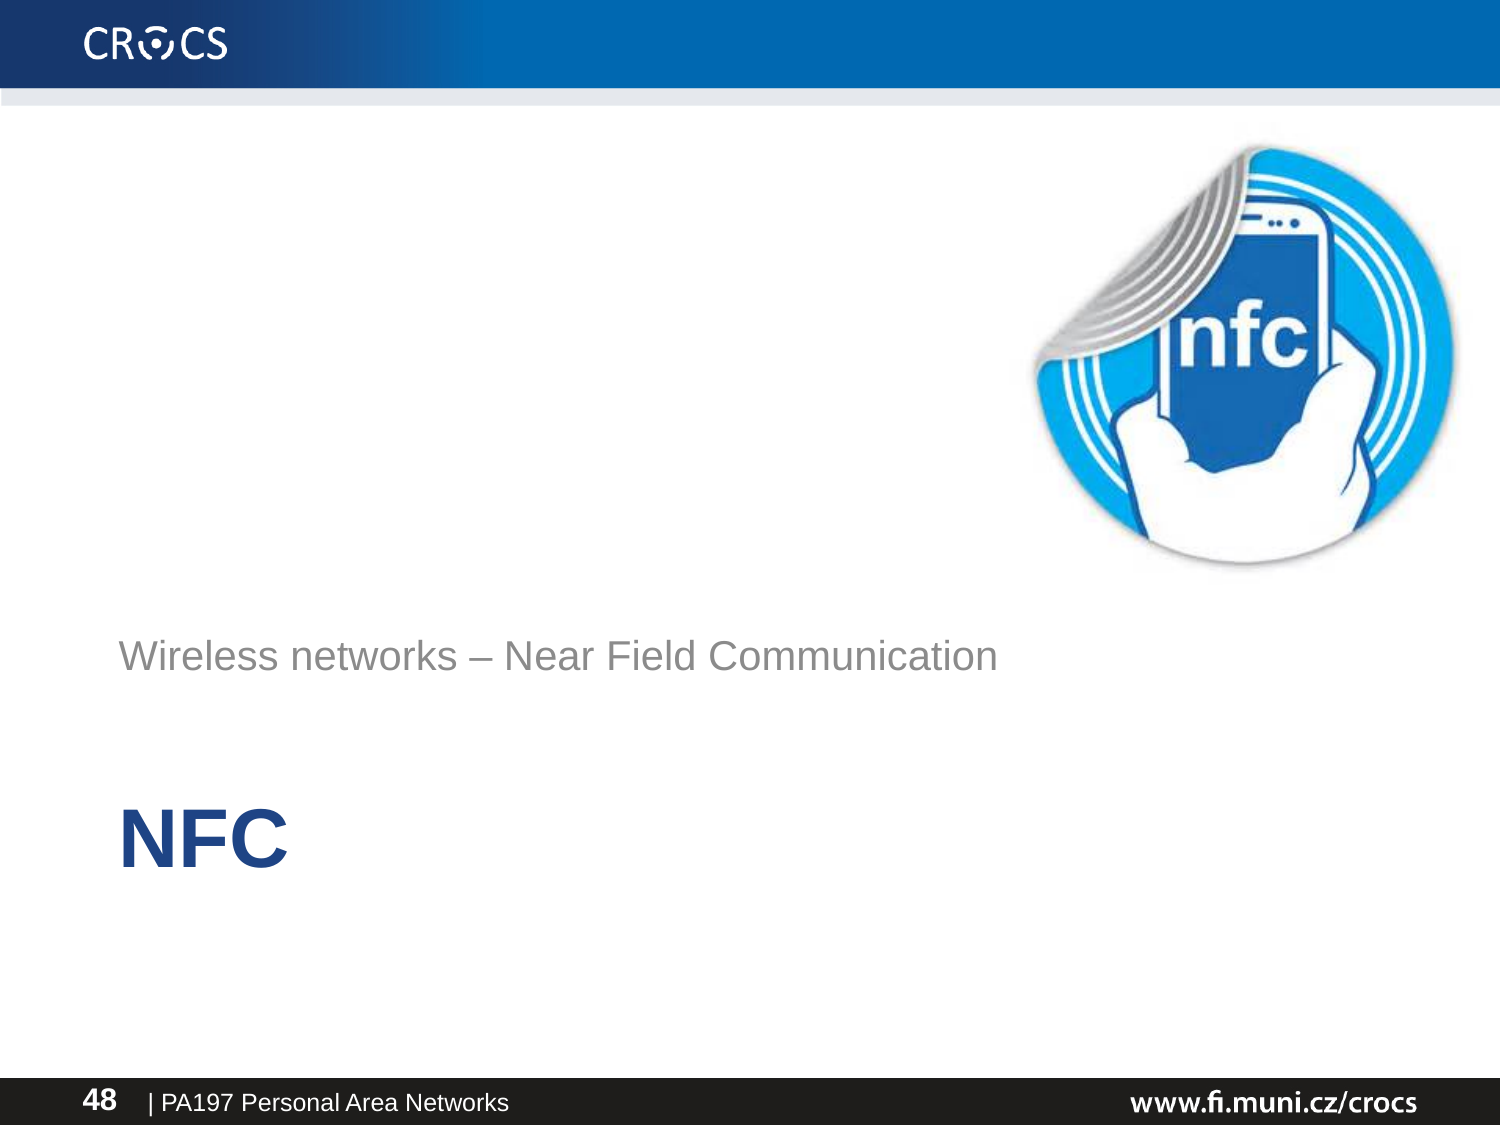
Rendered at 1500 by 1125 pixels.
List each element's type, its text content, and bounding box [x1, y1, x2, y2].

slide_number 48 [82, 1078, 148, 1125]
title NFC [118, 722, 1394, 947]
list Wireless networks – Near Field Communication [118, 432, 1394, 679]
picture [0, 0, 1500, 1125]
footer | PA197 Personal Area Networks [148, 1078, 809, 1125]
